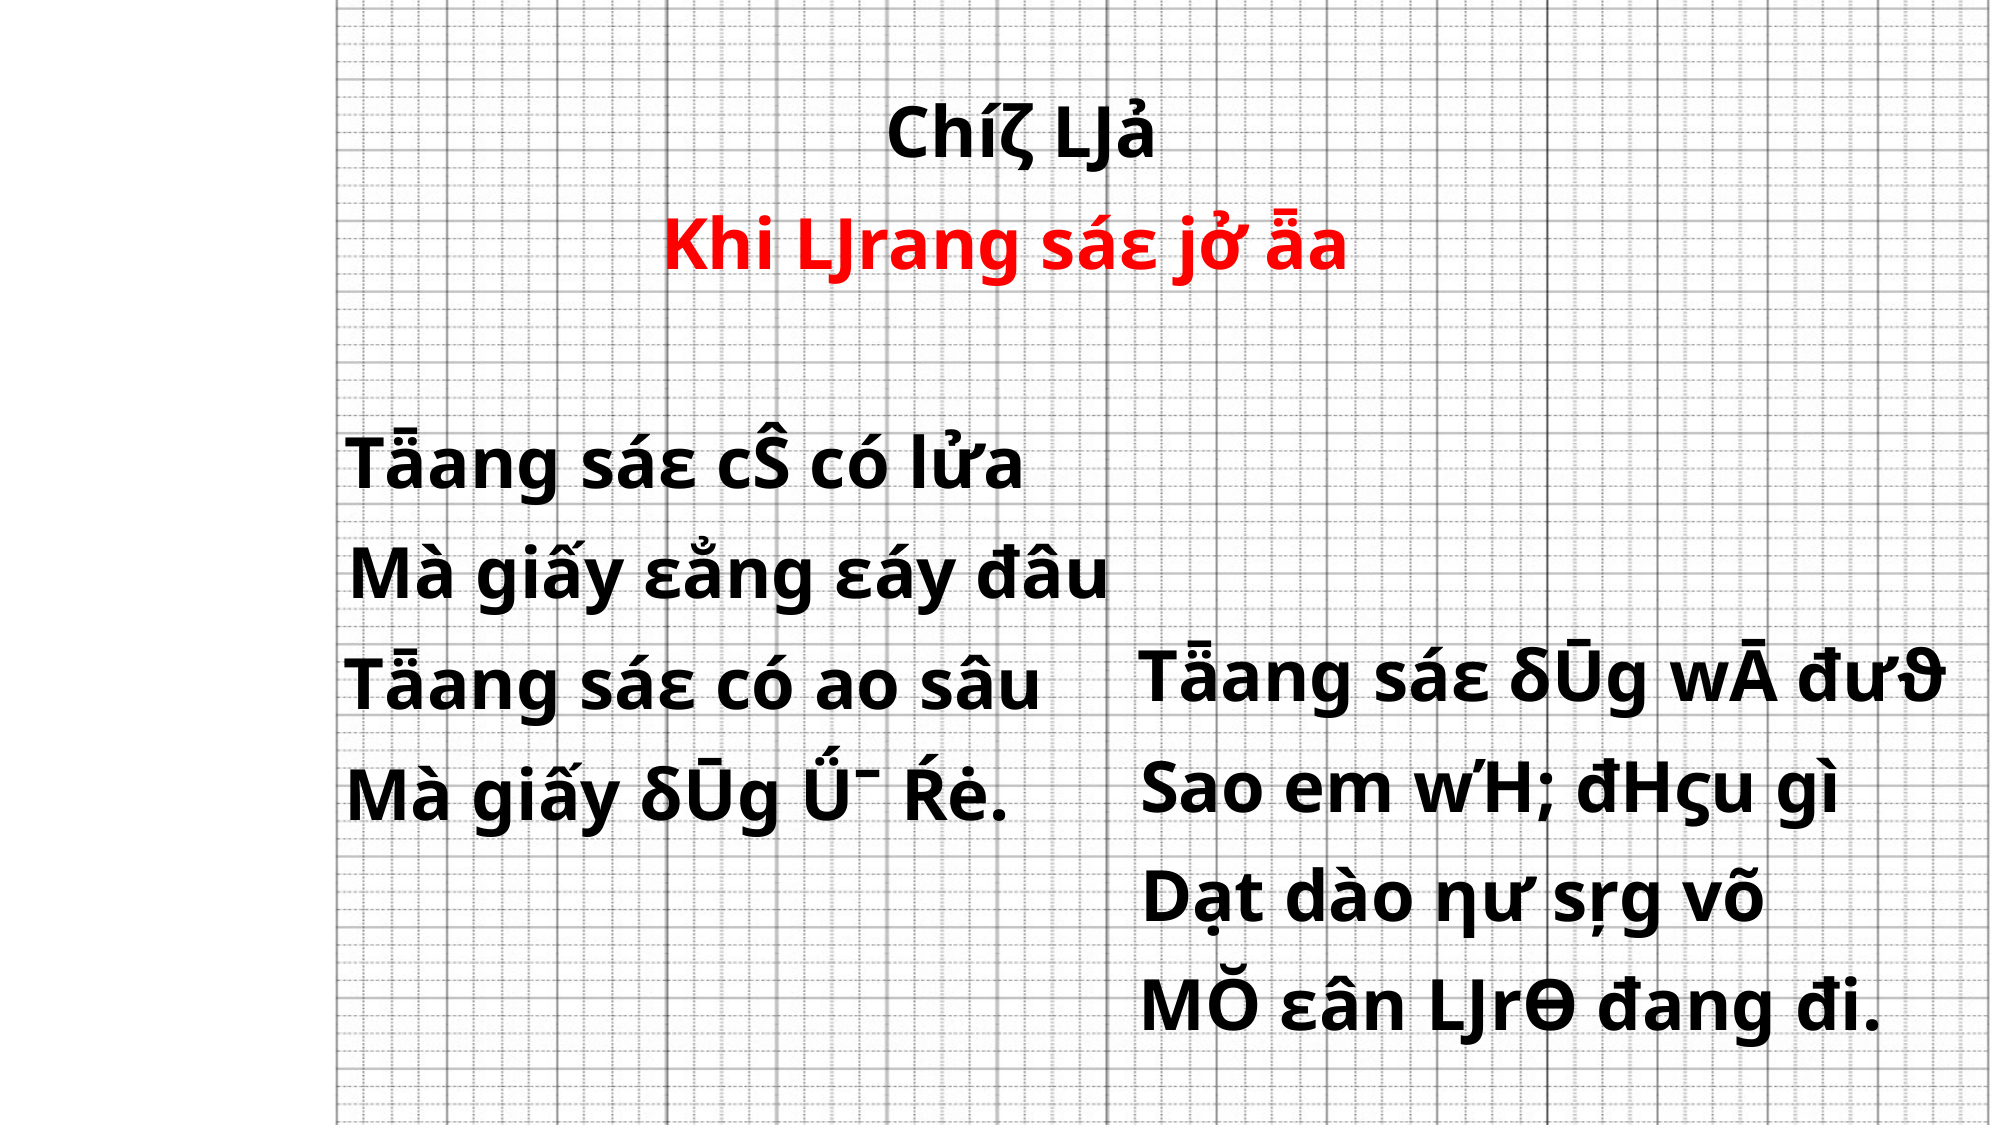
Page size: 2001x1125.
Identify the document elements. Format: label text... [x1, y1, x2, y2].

text_box Sao em wΉ; đΗϛu gì [1125, 734, 2000, 835]
text_box Tǟang sáε có ao sâu [328, 588, 1329, 731]
text_box Mà giấy εẳng εáy đâu [332, 477, 1333, 620]
text_box Dạt dào ηư sŗg võ [1125, 843, 2000, 943]
text_box Tǟang sáε cŜ có lửa [329, 368, 1330, 511]
picture [0, 0, 2001, 1125]
text_box Mà giấy δŪg Ǘˉ Ŕė. [329, 724, 1330, 842]
text_box MŎ εân ǇrƟ đang đi. [1123, 952, 2000, 1052]
text_box Chíζ Ǉả [847, 76, 1402, 182]
text_box Tǟang sáε δŪg wĀ đưϑ [1122, 623, 2000, 724]
text_box Khi Ǉrang sáε jở ǟa [622, 188, 1689, 294]
